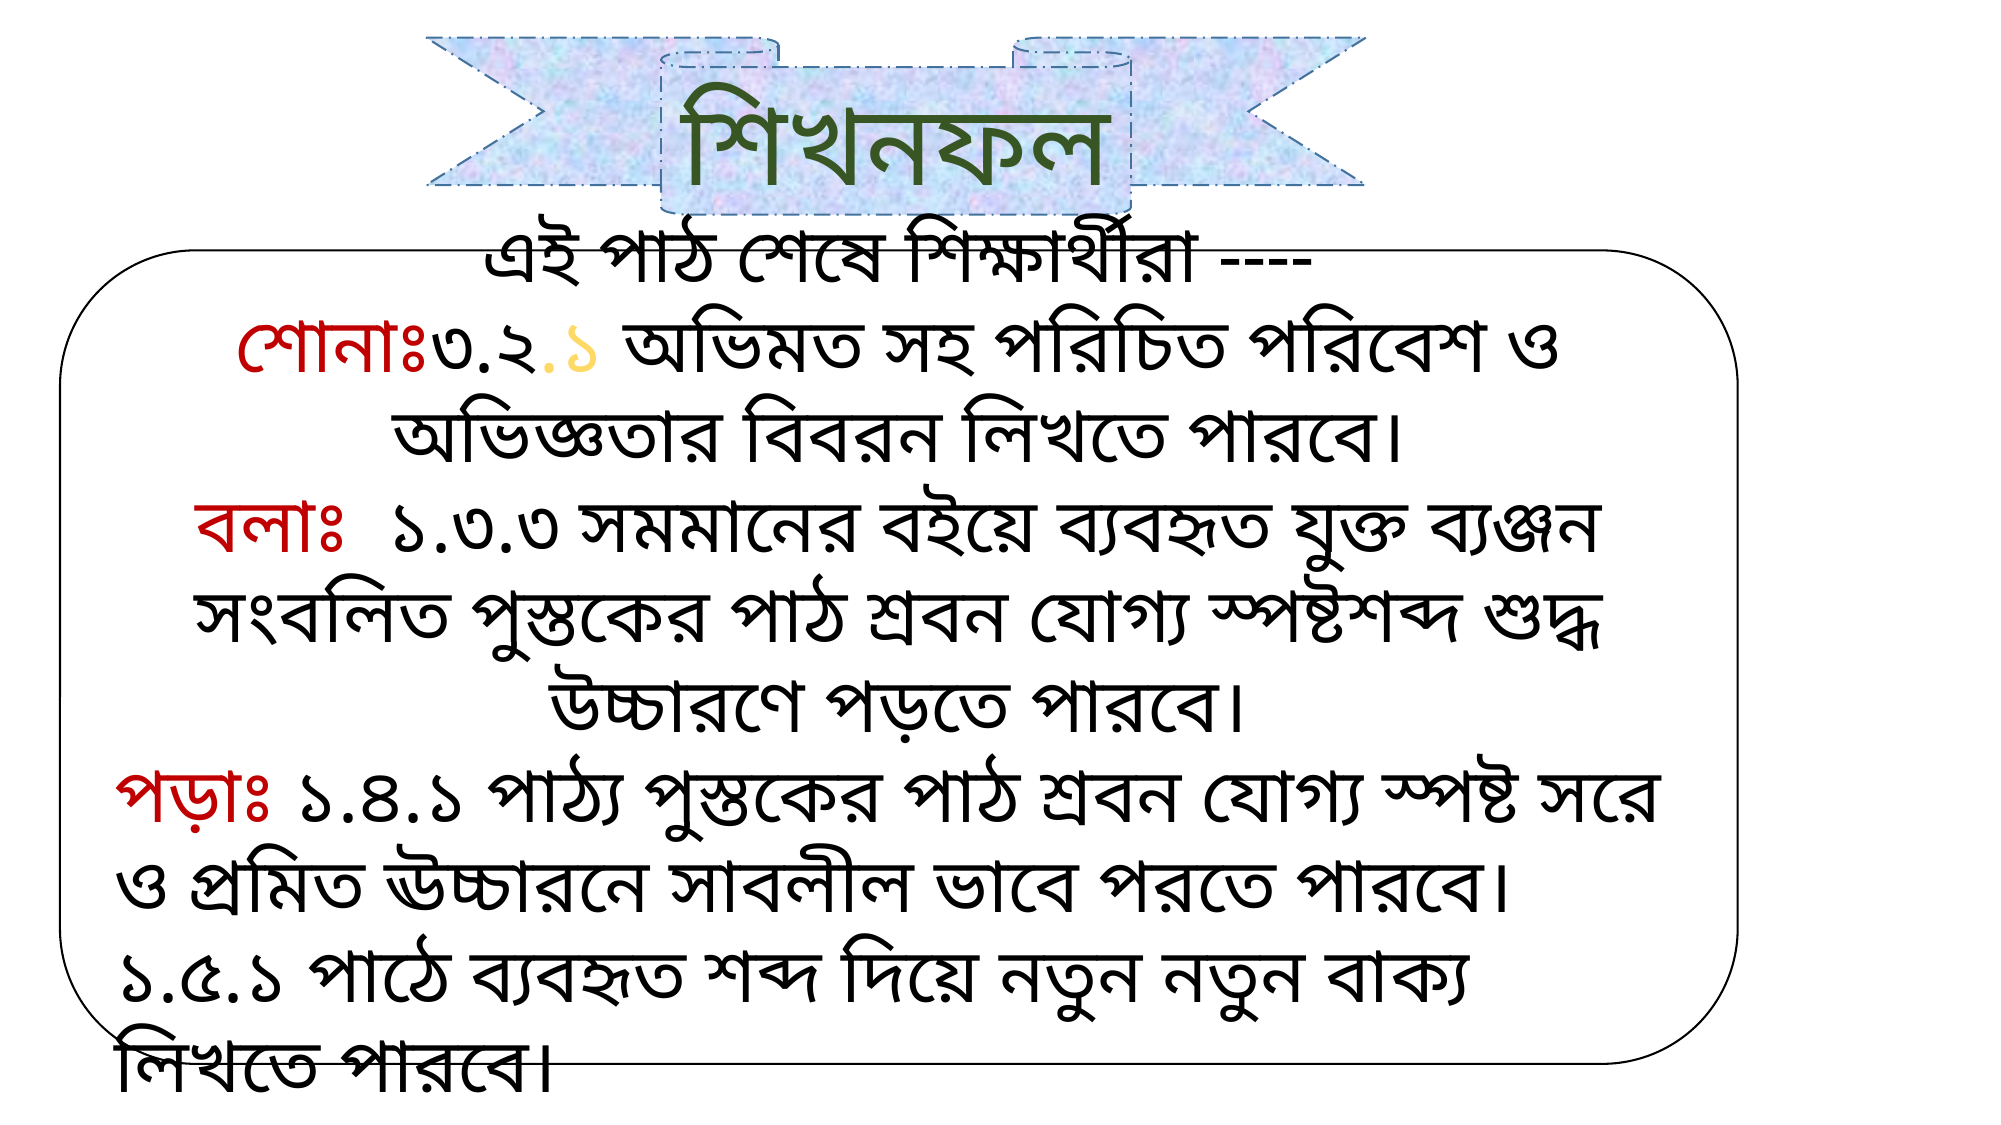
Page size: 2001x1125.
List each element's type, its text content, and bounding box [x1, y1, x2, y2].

text_box এই পাঠ শেষে শিক্ষার্থীরা ---- শোনাঃ৩.২.১ অভিমত সহ পরিচিত পরিবেশ ও অভিজ্ঞতার বিবরন লিখতে পারবে। বলাঃ ১.৩.৩ সমমানের বইয়ে ব্যবহৃত যুক্ত ব্যঞ্জন সংবলিত পুস্তকের পাঠ শ্রবন যোগ্য স্পষ্টশব্দ শুদ্ধ উচ্চারণে পড়তে পারবে। পড়াঃ ১.৪.১ পাঠ্য পুস্তকের পাঠ শ্রবন যোগ্য স্পষ্ট সরে ও প্রমিত ঊচ্চারনে সাবলীল ভাবে পরতে পারবে। ১.৫.১ পাঠে ব্যবহৃত শব্দ দিয়ে নতুন নতুন বাক্য লিখতে পারবে। [58, 249, 1739, 1065]
text_box শিখনফল [425, 36, 1367, 216]
